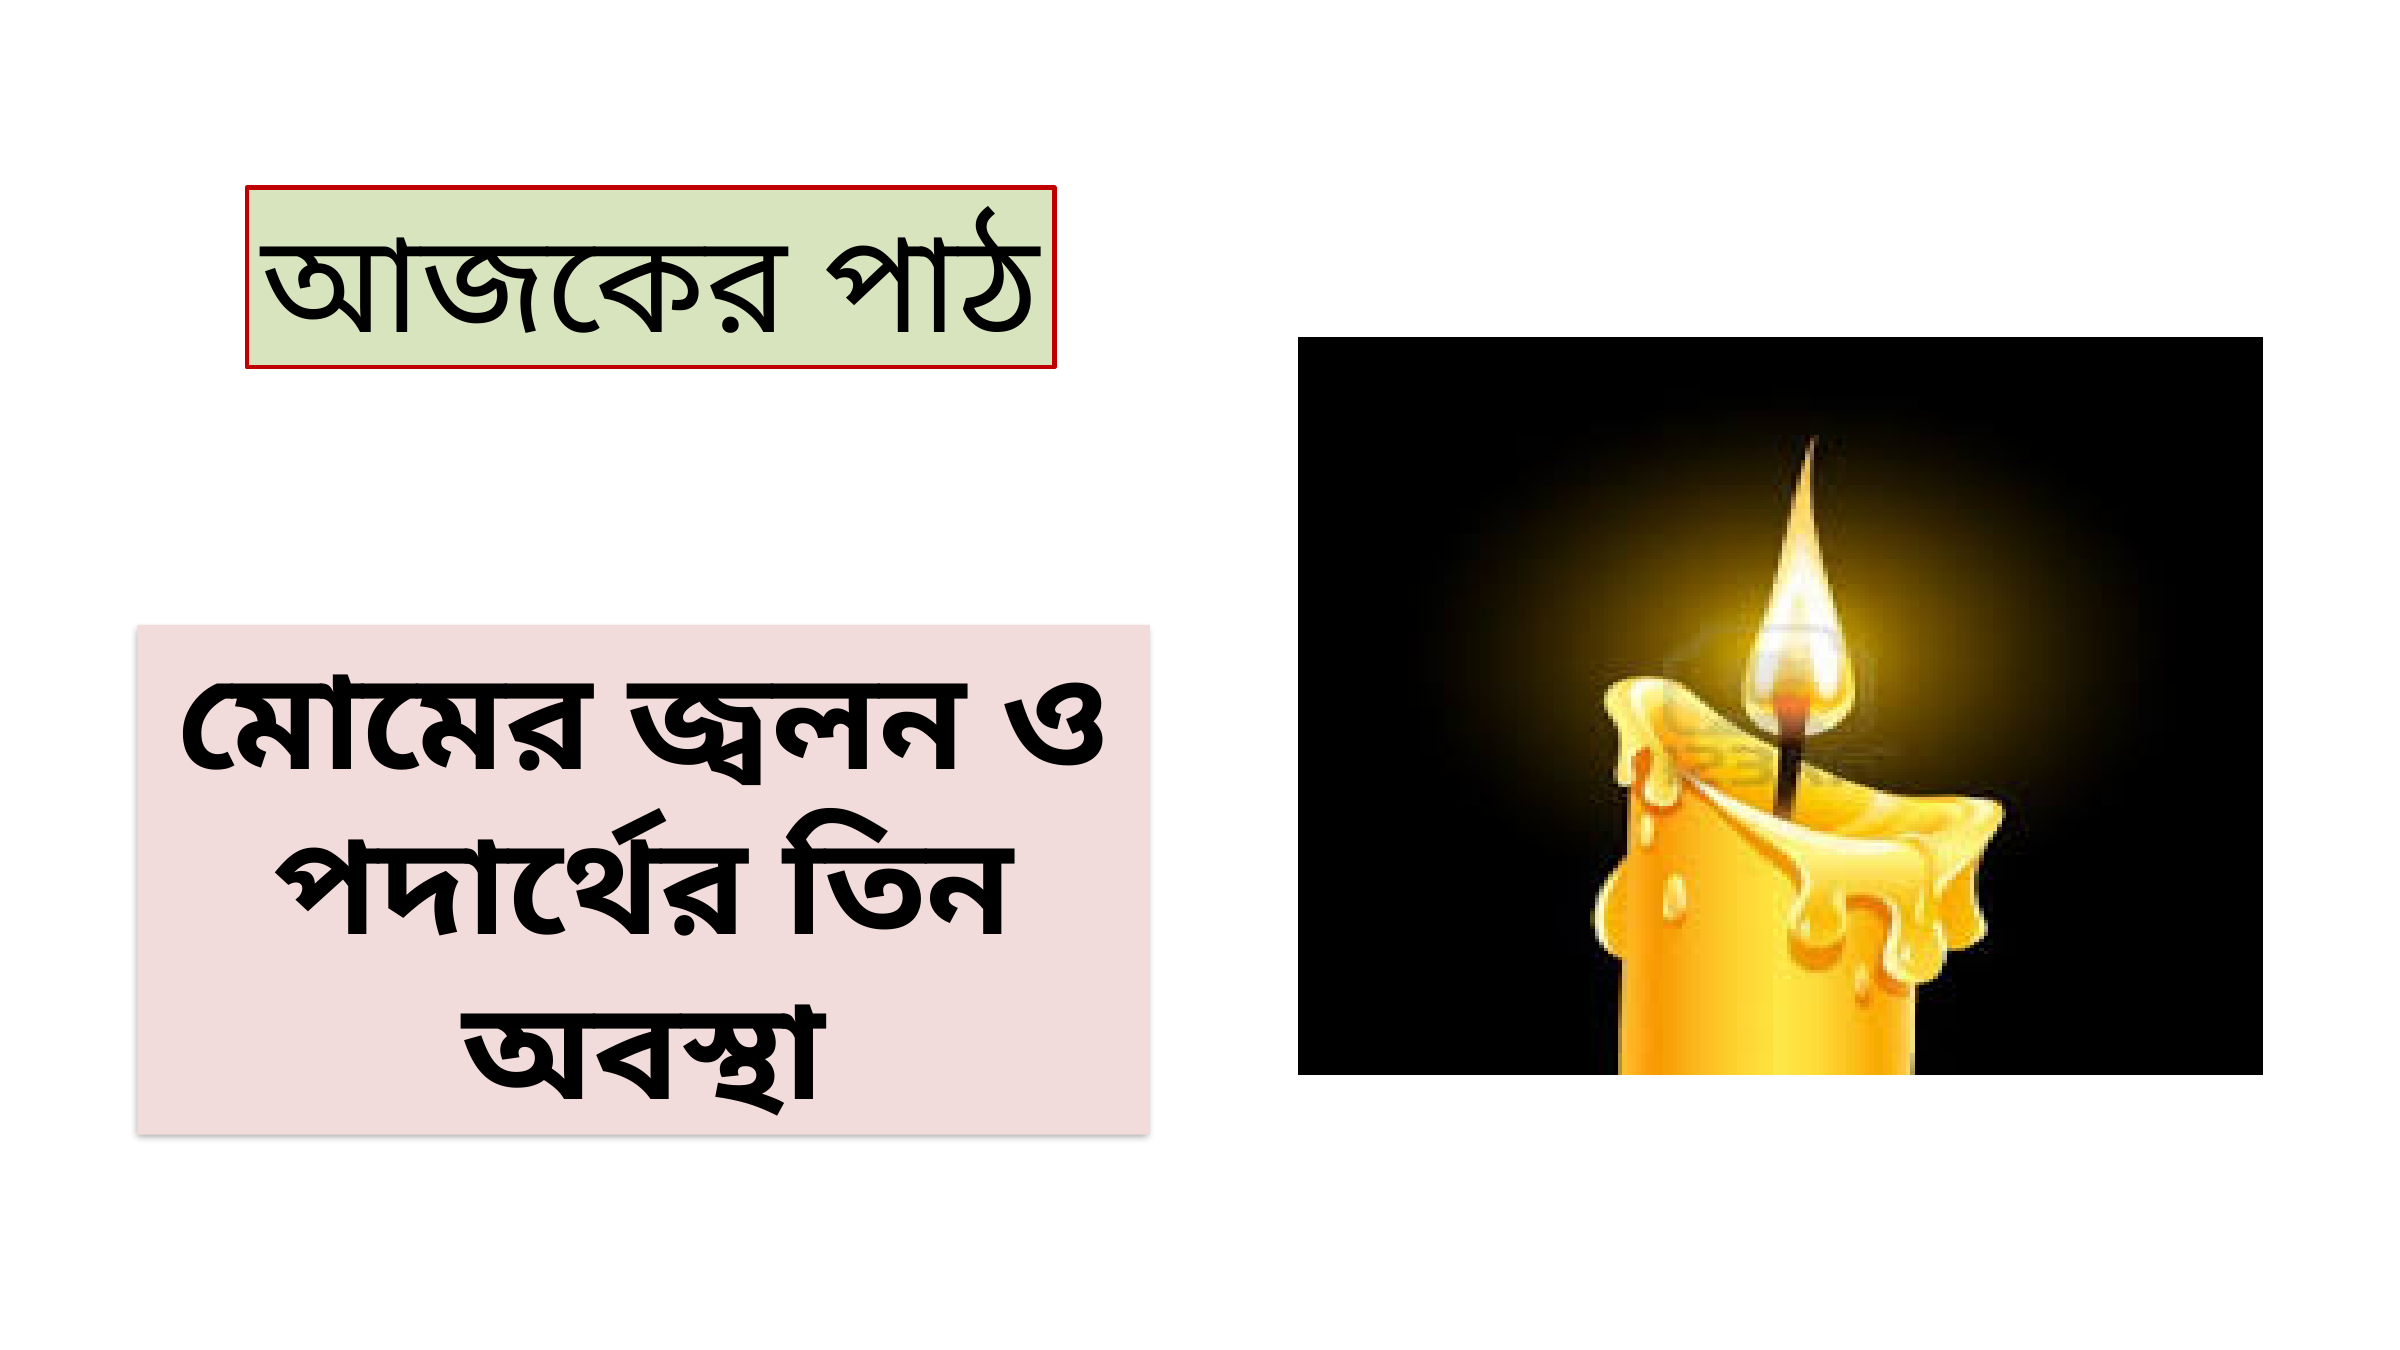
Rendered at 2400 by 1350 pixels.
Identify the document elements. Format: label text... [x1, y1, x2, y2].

text_box আজকের পাঠ [247, 187, 1055, 368]
picture [1297, 337, 2263, 1076]
text_box মোমের জ্বলন ও পদার্থের তিন অবস্থা [137, 624, 1150, 1135]
